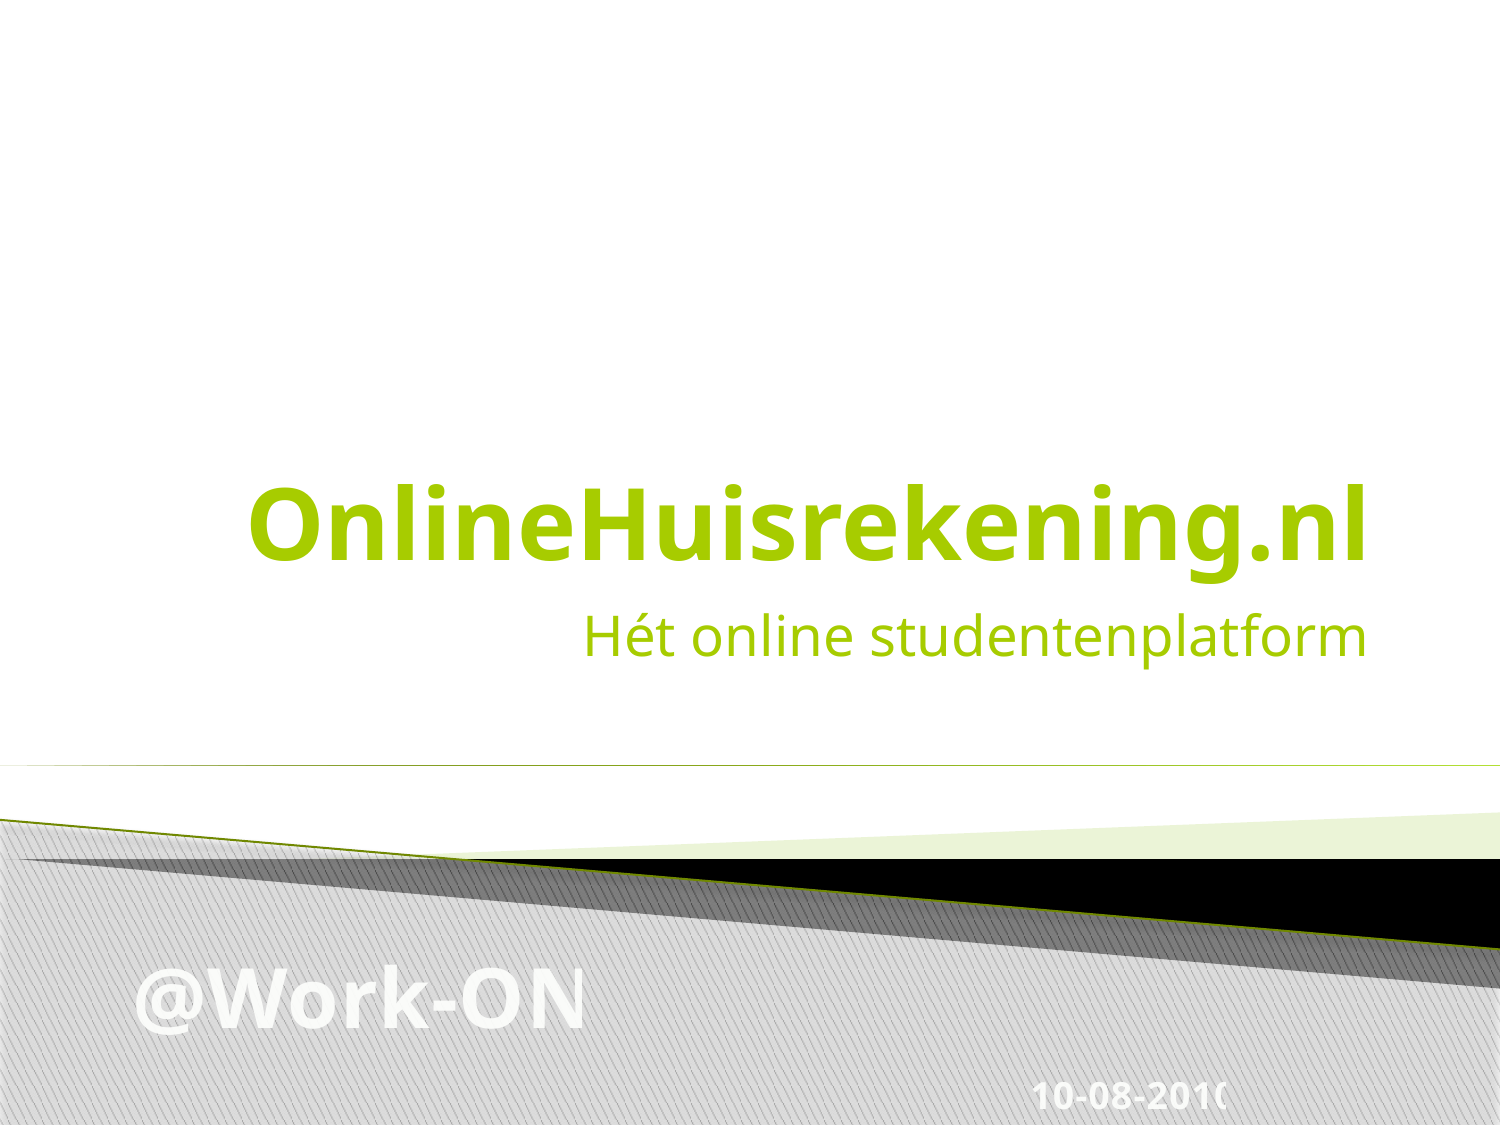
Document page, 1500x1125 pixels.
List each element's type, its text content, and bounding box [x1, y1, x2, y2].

text_box @Work-ON [0, 937, 727, 1053]
picture [5, 859, 1500, 989]
text_box 10-08-2010 [1015, 1064, 1500, 1125]
subtitle Hét online studentenplatform [112, 592, 1388, 790]
title OnlineHuisrekening.nl [112, 287, 1388, 588]
